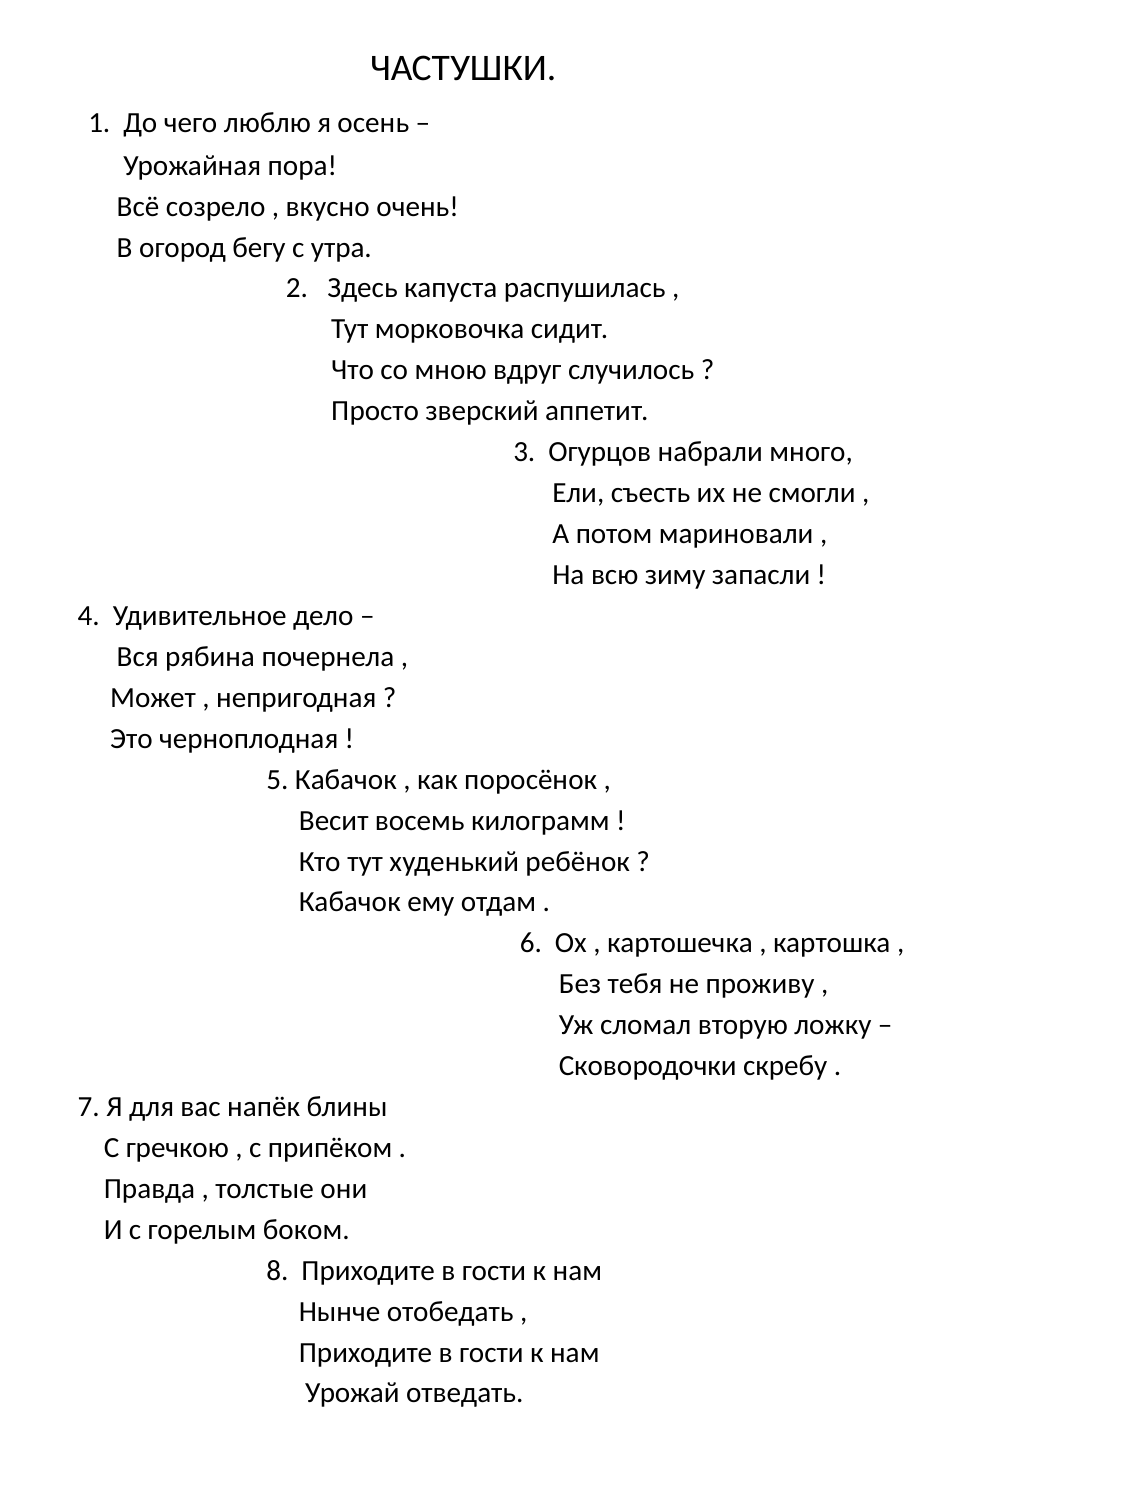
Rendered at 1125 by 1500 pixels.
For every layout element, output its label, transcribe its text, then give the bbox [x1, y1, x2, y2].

list ЧАСТУШКИ. 1. До чего люблю я осень – Урожайная пора! Всё созрело , вкусно очень! В огород бегу с утра. 2. Здесь капуста распушилась , Тут морковочка сидит. Что со мною вдруг случилось ? Просто зверский аппетит. 3. Огурцов набрали много, Ели, съесть их не смогли , А потом мариновали , На всю зиму запасли ! 4. Удивительное дело – Вся рябина почернела , Может , непригодная ? Это черноплодная ! 5. Кабачок , как поросёнок , Весит восемь килограмм ! Кто тут худенький ребёнок ? Кабачок ему отдам . 6. Ох , картошечка , картошка , Без тебя не проживу , Уж сломал вторую ложку – Сковородочки скребу . 7. Я для вас напёк блины С гречкою , с припёком . Правда , толстые они И с горелым боком. 8. Приходите в гости к нам Нынче отобедать , Приходите в гости к нам Урожай отведать. [56, 35, 1069, 1454]
